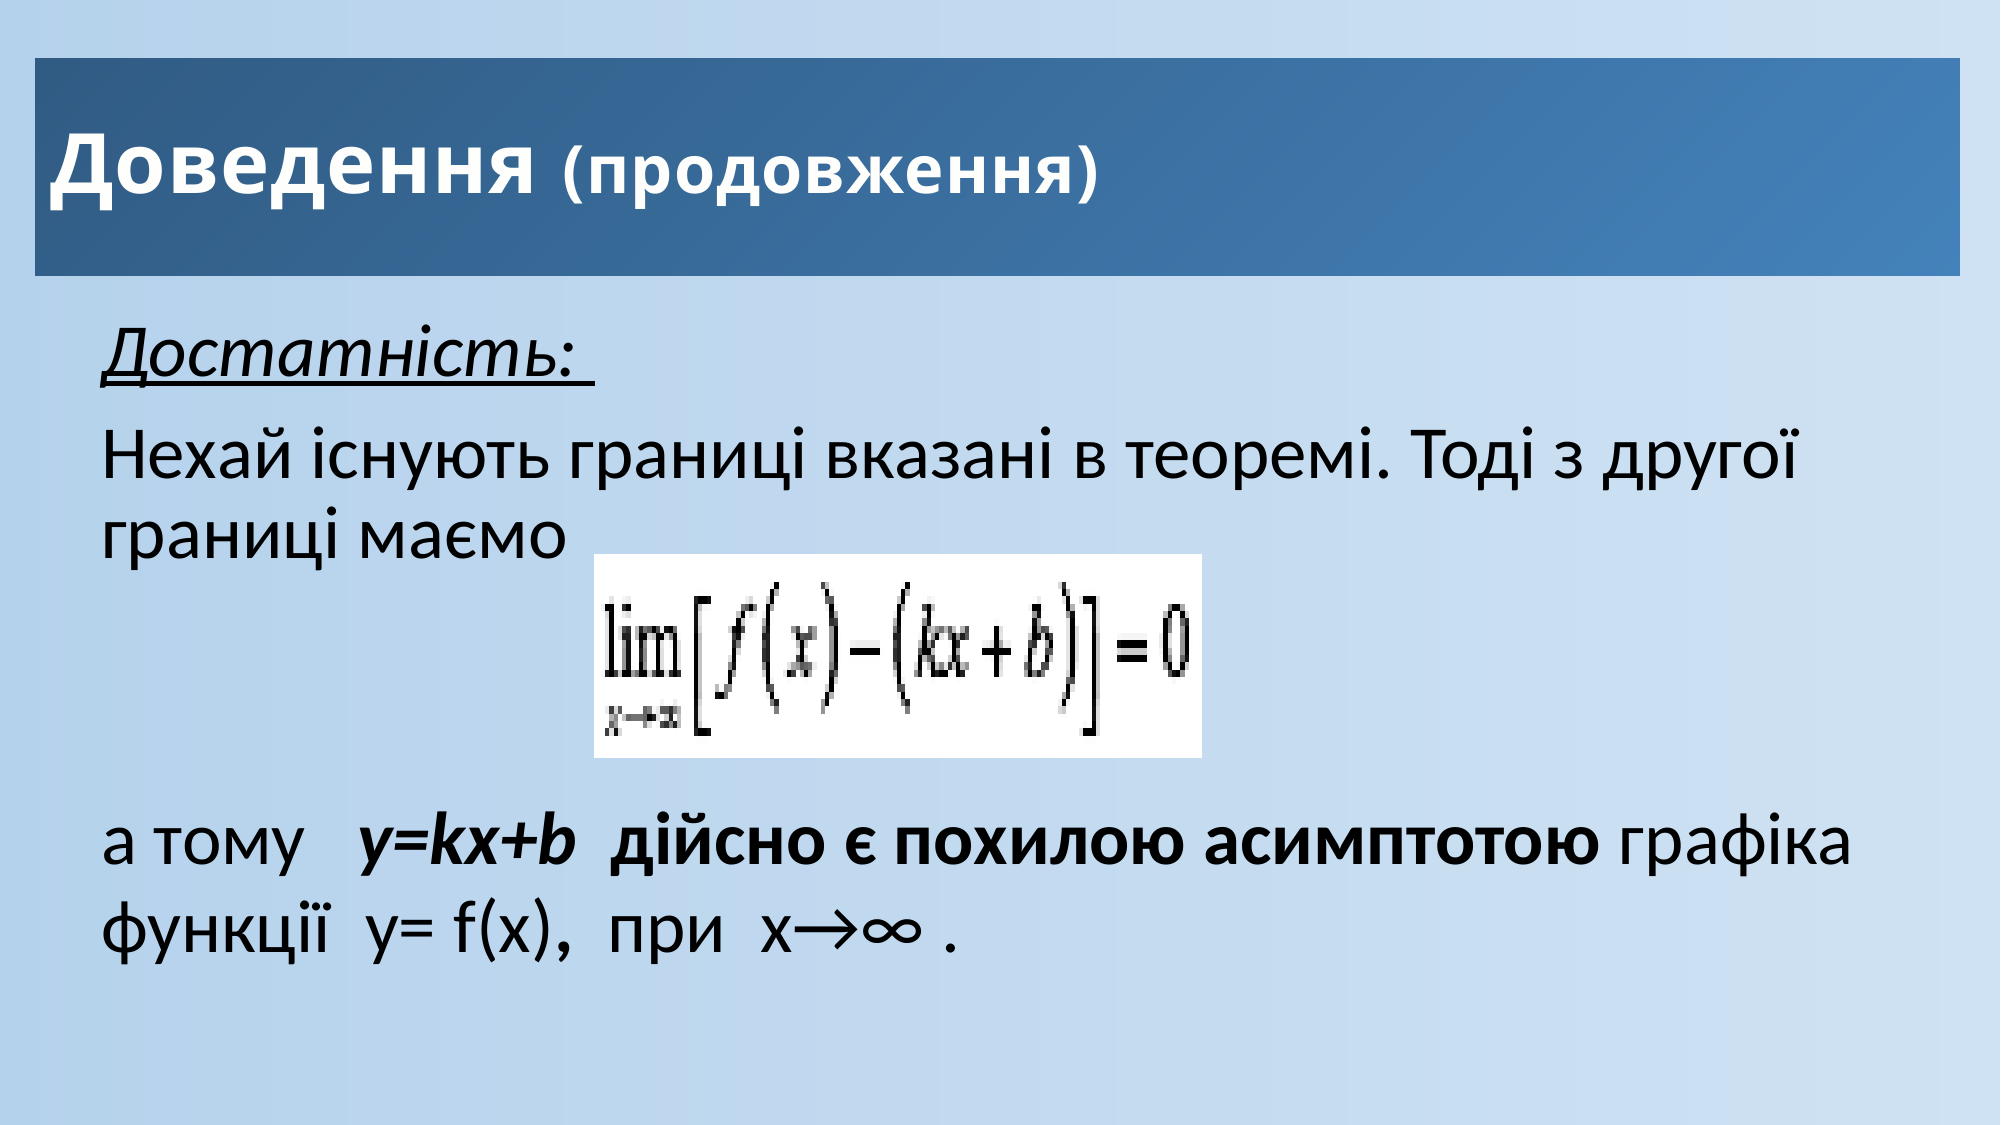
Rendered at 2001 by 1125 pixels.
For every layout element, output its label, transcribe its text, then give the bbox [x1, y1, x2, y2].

picture [593, 553, 1202, 758]
list Достатність: Нехай існують границі вказані в теоремі. Тоді з другої границі маємо а тому у=kх+b дійсно є похилою асимптотою графіка функції у= f(x), при х→∞ . [85, 304, 1884, 1088]
title Доведення (продовження) [35, 58, 1960, 276]
